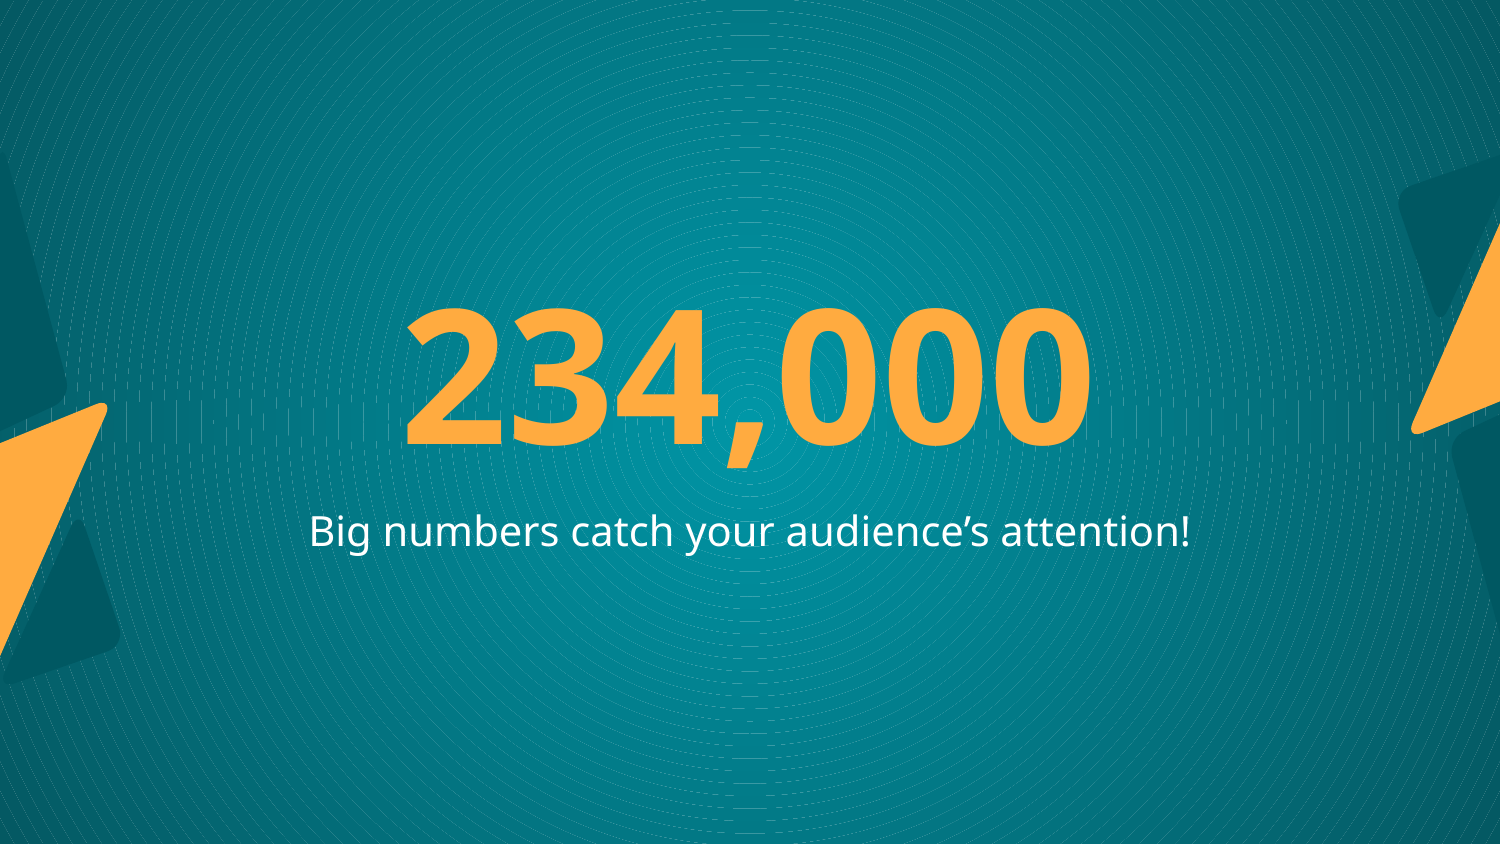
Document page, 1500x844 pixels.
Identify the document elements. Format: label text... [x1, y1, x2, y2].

subtitle Big numbers catch your audience’s attention! [118, 490, 1382, 595]
title 234,000 [116, 260, 1381, 496]
